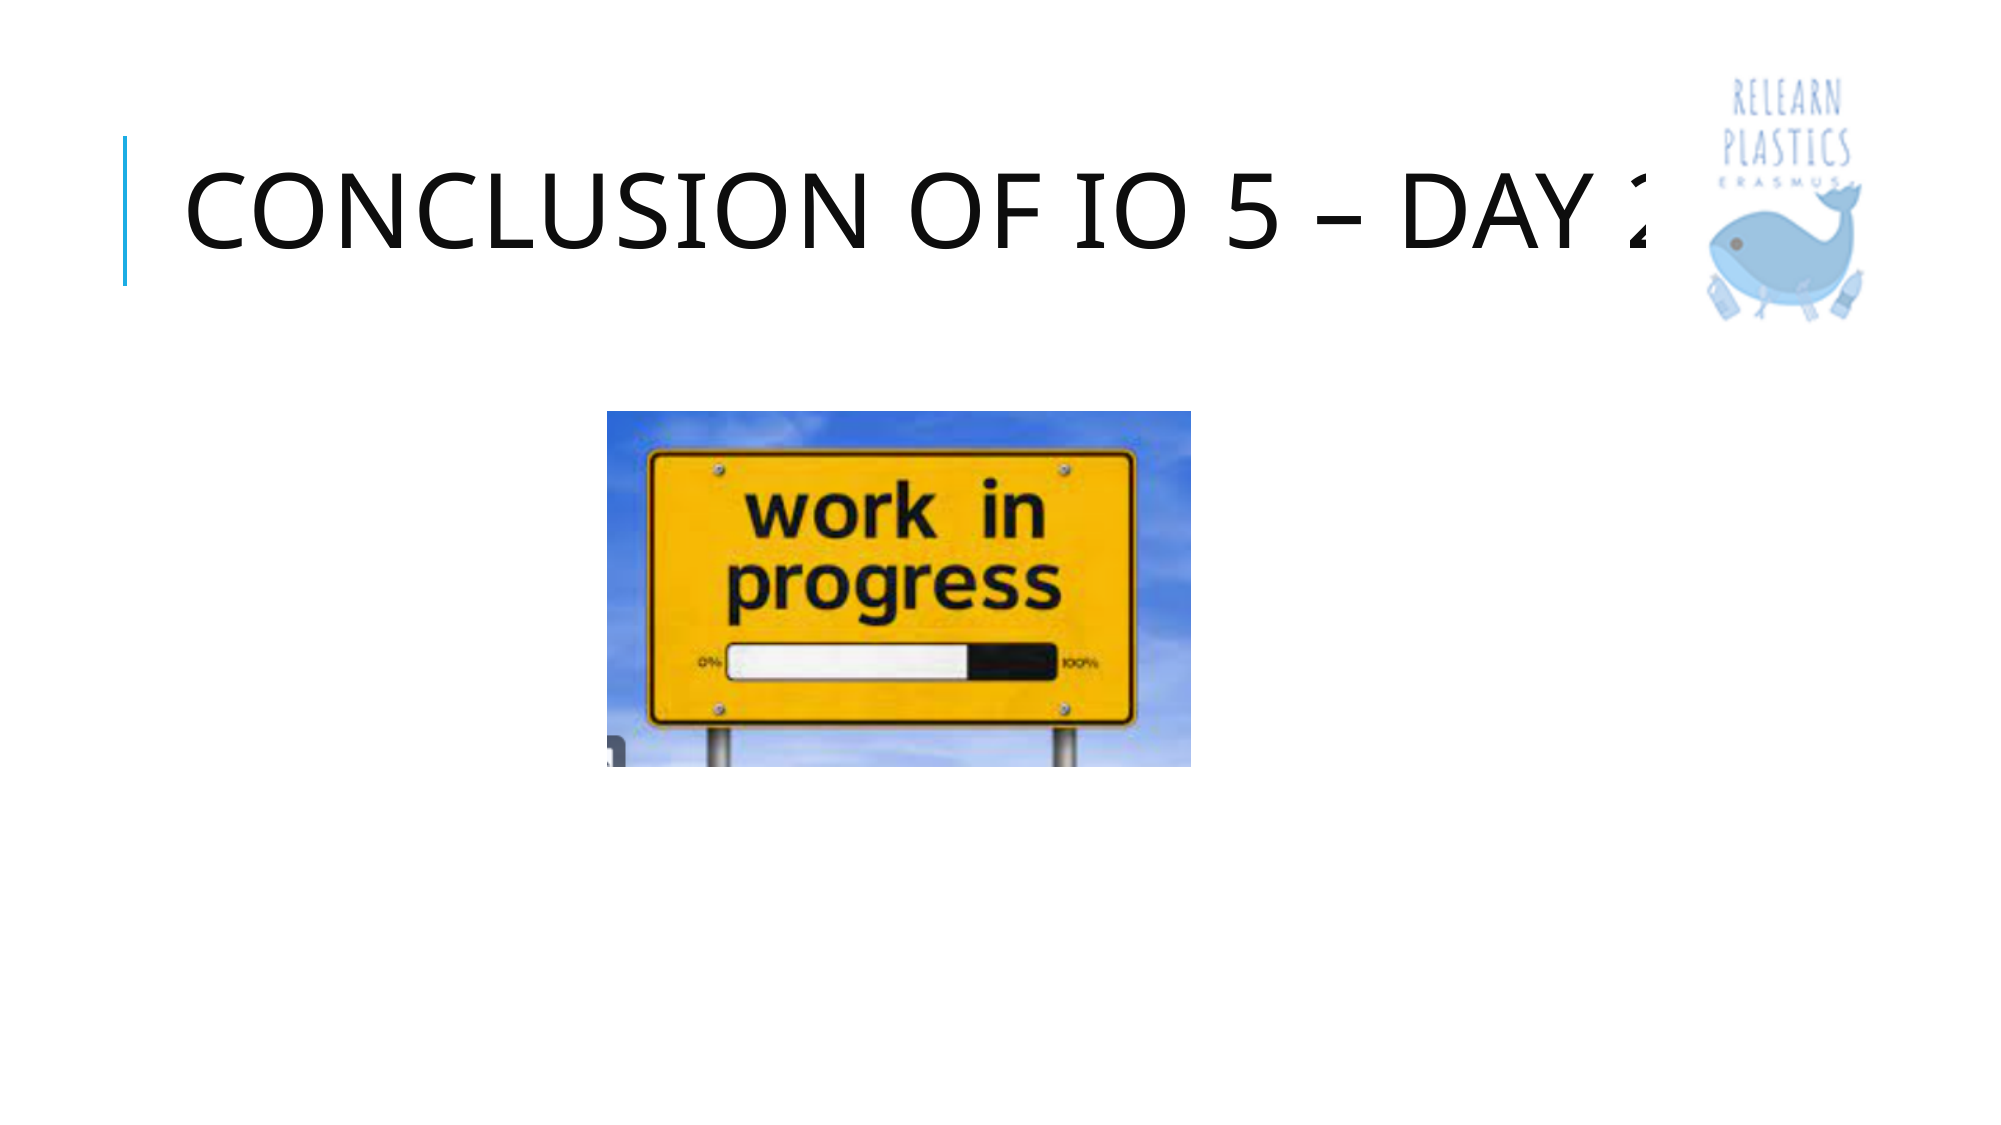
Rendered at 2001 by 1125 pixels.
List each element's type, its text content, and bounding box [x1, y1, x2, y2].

title CONCLUSION OF IO 5 – DAY 2 [168, 96, 1763, 342]
picture [1645, 30, 1904, 333]
picture [607, 411, 1191, 767]
